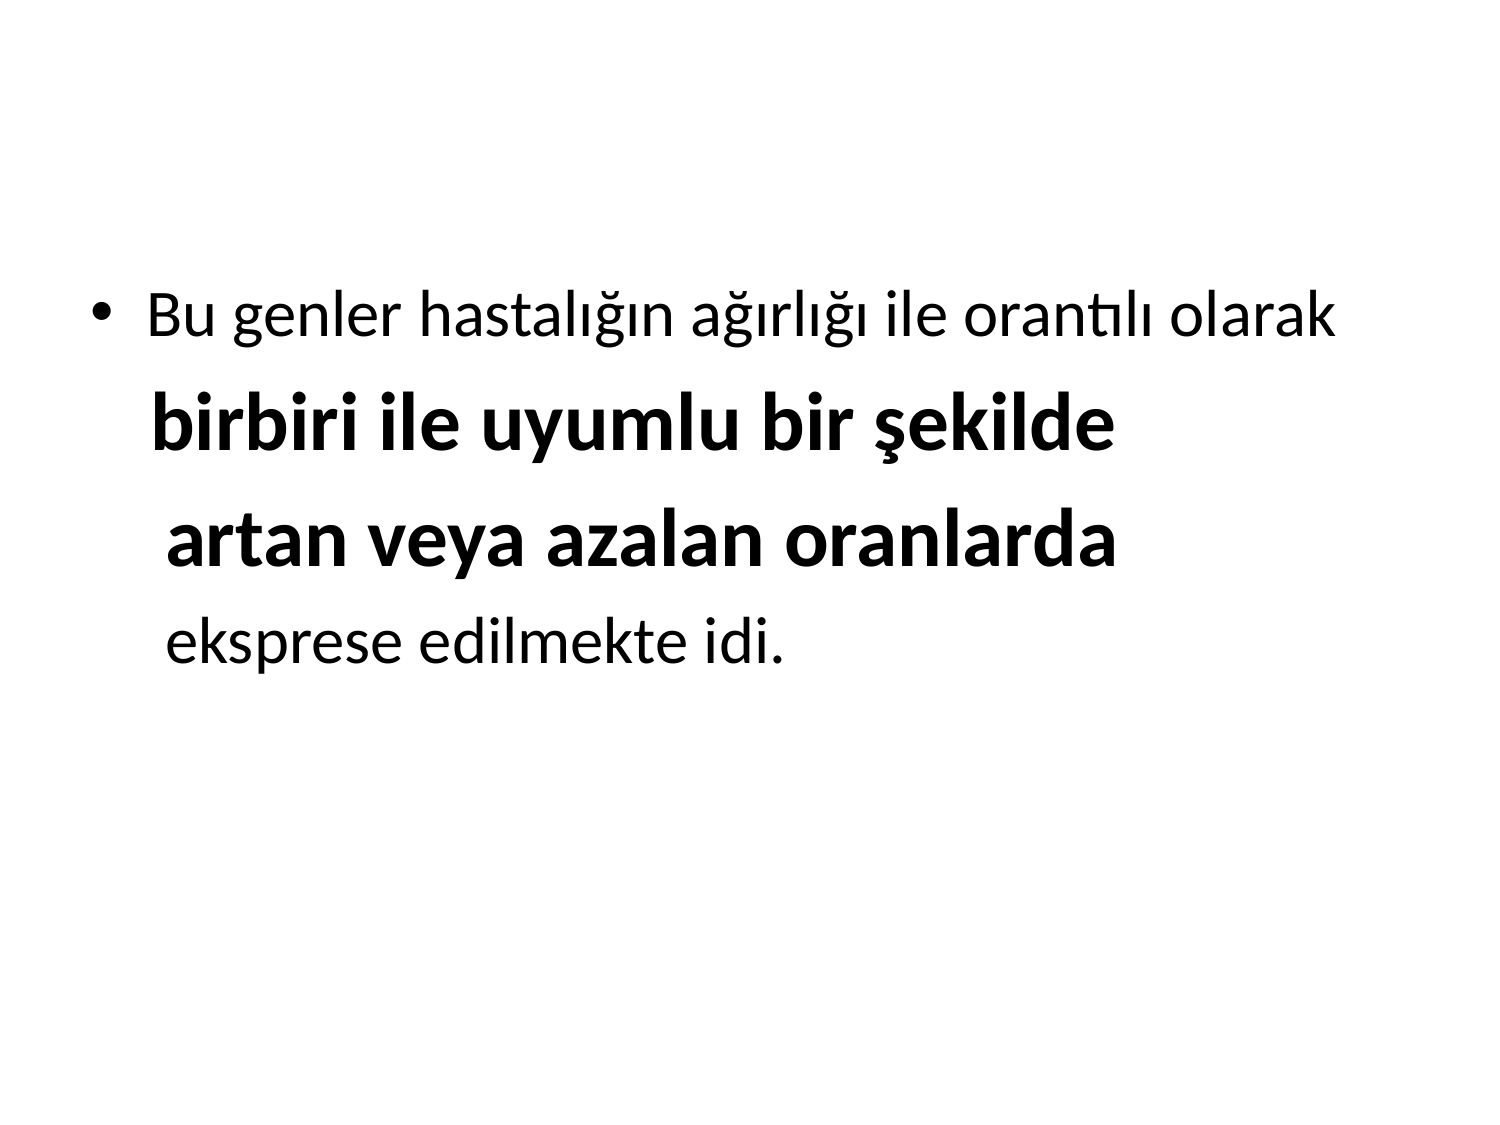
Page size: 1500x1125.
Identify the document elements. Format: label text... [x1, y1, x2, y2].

list Bu genler hastalığın ağırlığı ile orantılı olarak birbiri ile uyumlu bir şekilde artan veya azalan oranlarda eksprese edilmekte idi. [75, 262, 1425, 1005]
